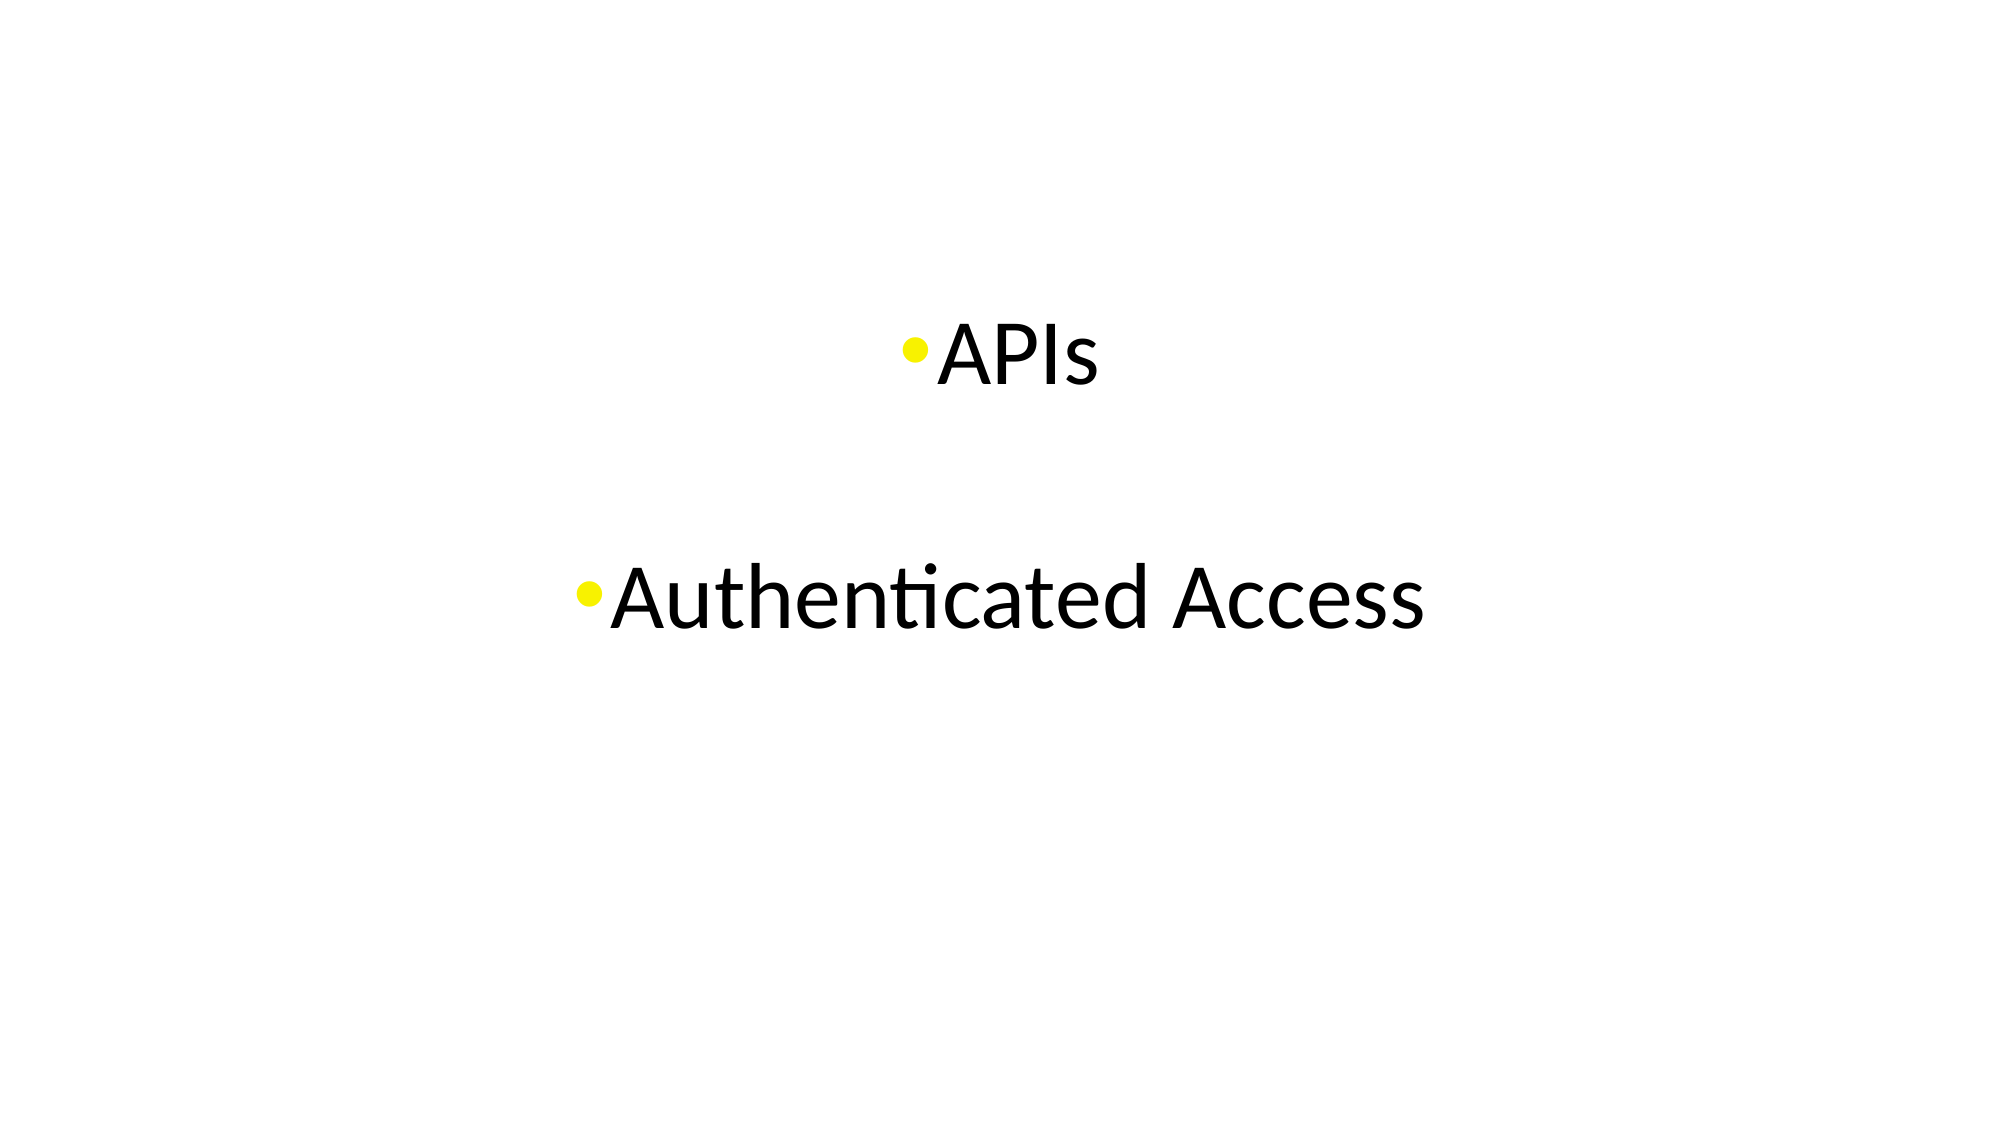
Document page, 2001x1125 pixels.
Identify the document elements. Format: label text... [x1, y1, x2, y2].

list APIs Authenticated Access [47, 296, 1953, 829]
